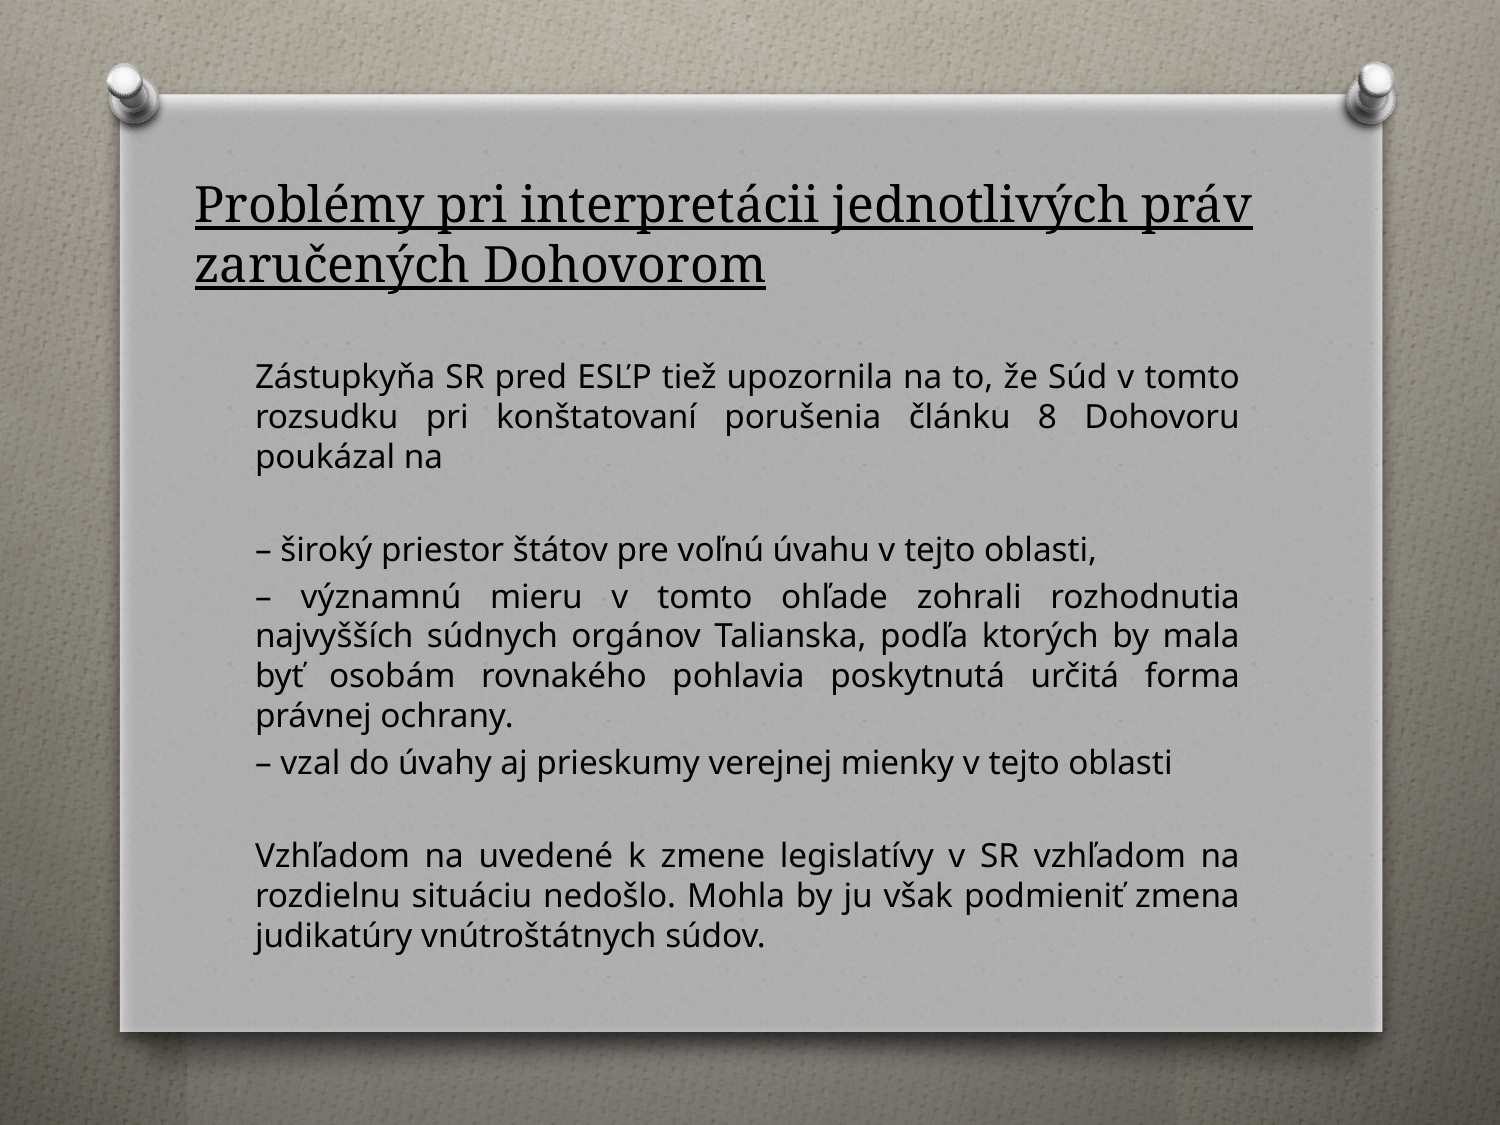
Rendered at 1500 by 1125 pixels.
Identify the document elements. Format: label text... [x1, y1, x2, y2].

picture [75, 29, 198, 153]
list Zástupkyňa SR pred ESĽP tiež upozornila na to, že Súd v tomto rozsudku pri konštatovaní porušenia článku 8 Dohovoru poukázal na – široký priestor štátov pre voľnú úvahu v tejto oblasti, – významnú mieru v tomto ohľade zohrali rozhodnutia najvyšších súdnych orgánov Talianska, podľa ktorých by mala byť osobám rovnakého pohlavia poskytnutá určitá forma právnej ochrany. – vzal do úvahy aj prieskumy verejnej mienky v tejto oblasti Vzhľadom na uvedené k zmene legislatívy v SR vzhľadom na rozdielnu situáciu nedošlo. Mohla by ju však podmieniť zmena judikatúry vnútroštátnych súdov. [240, 347, 1257, 939]
title Problémy pri interpretácii jednotlivých práv zaručených Dohovorom [179, 134, 1323, 332]
picture [1317, 35, 1439, 156]
